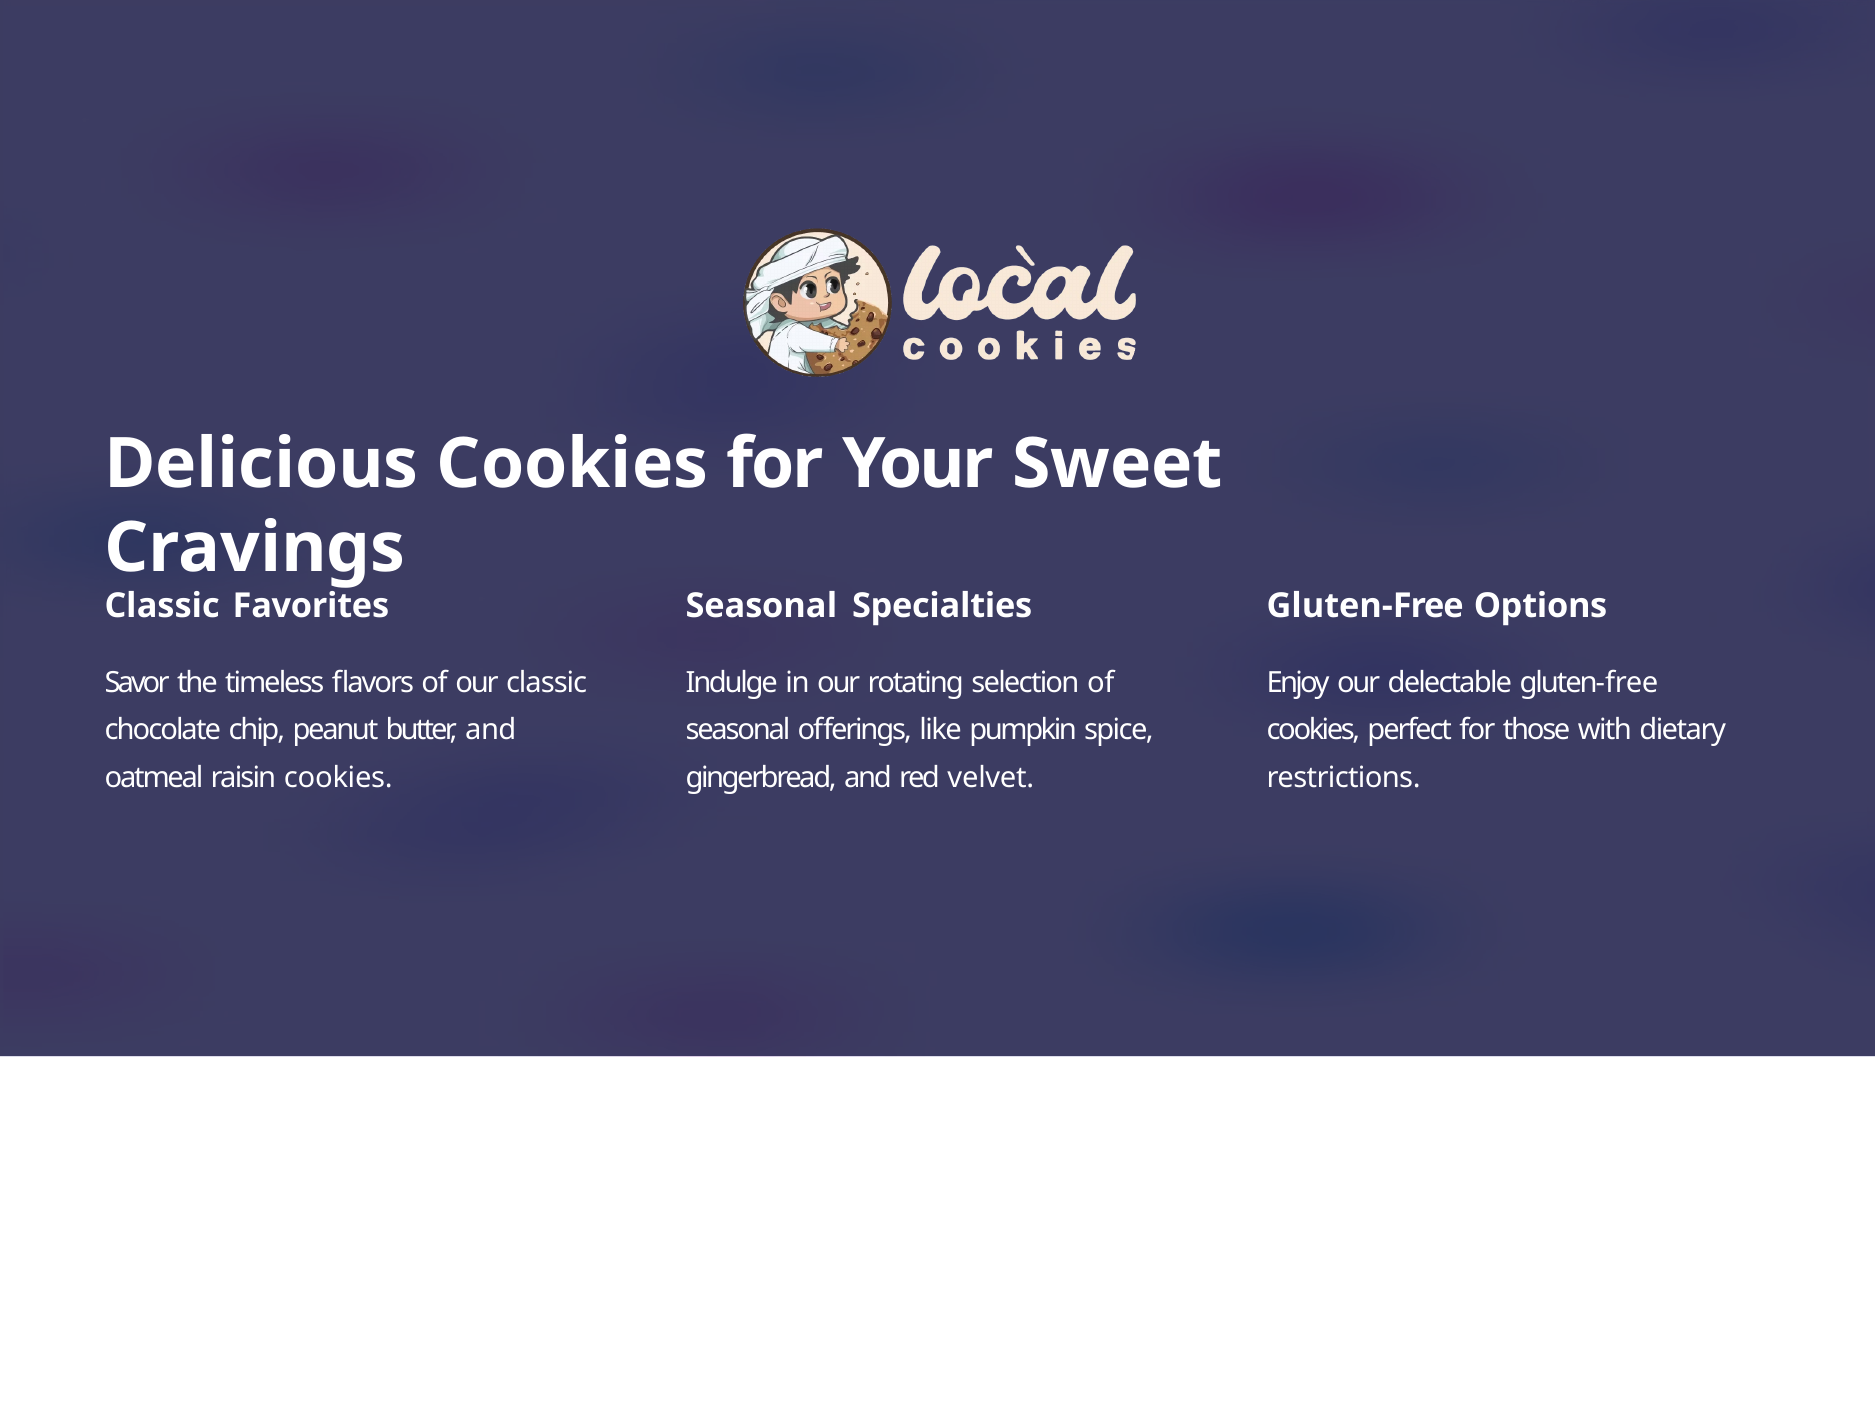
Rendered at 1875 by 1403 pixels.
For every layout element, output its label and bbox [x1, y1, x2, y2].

picture [0, 0, 1875, 1057]
